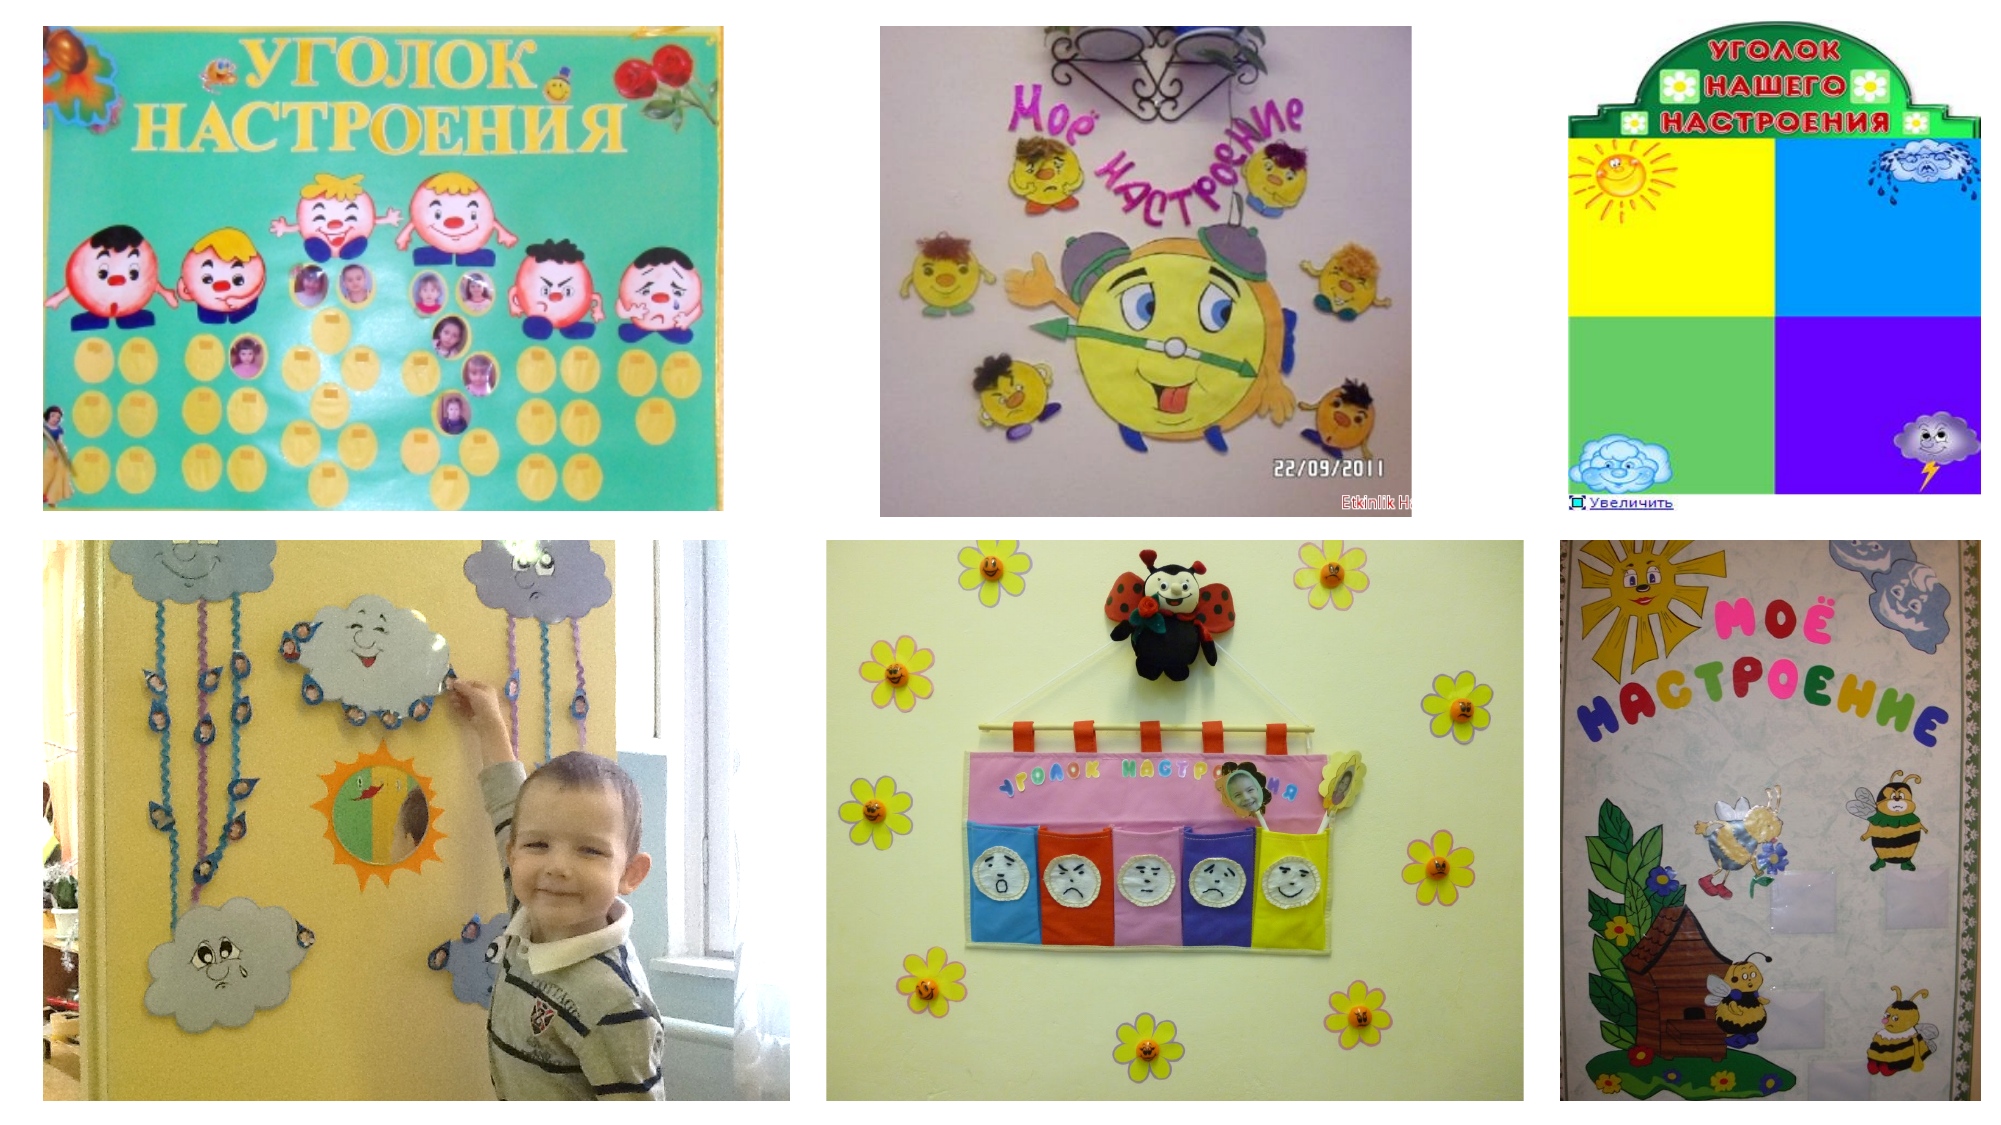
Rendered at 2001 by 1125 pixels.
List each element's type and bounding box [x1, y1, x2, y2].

picture [43, 26, 724, 511]
picture [826, 540, 1524, 1101]
picture [1560, 540, 1981, 1101]
picture [880, 26, 1412, 517]
picture [43, 540, 790, 1101]
picture [1568, 19, 1981, 511]
